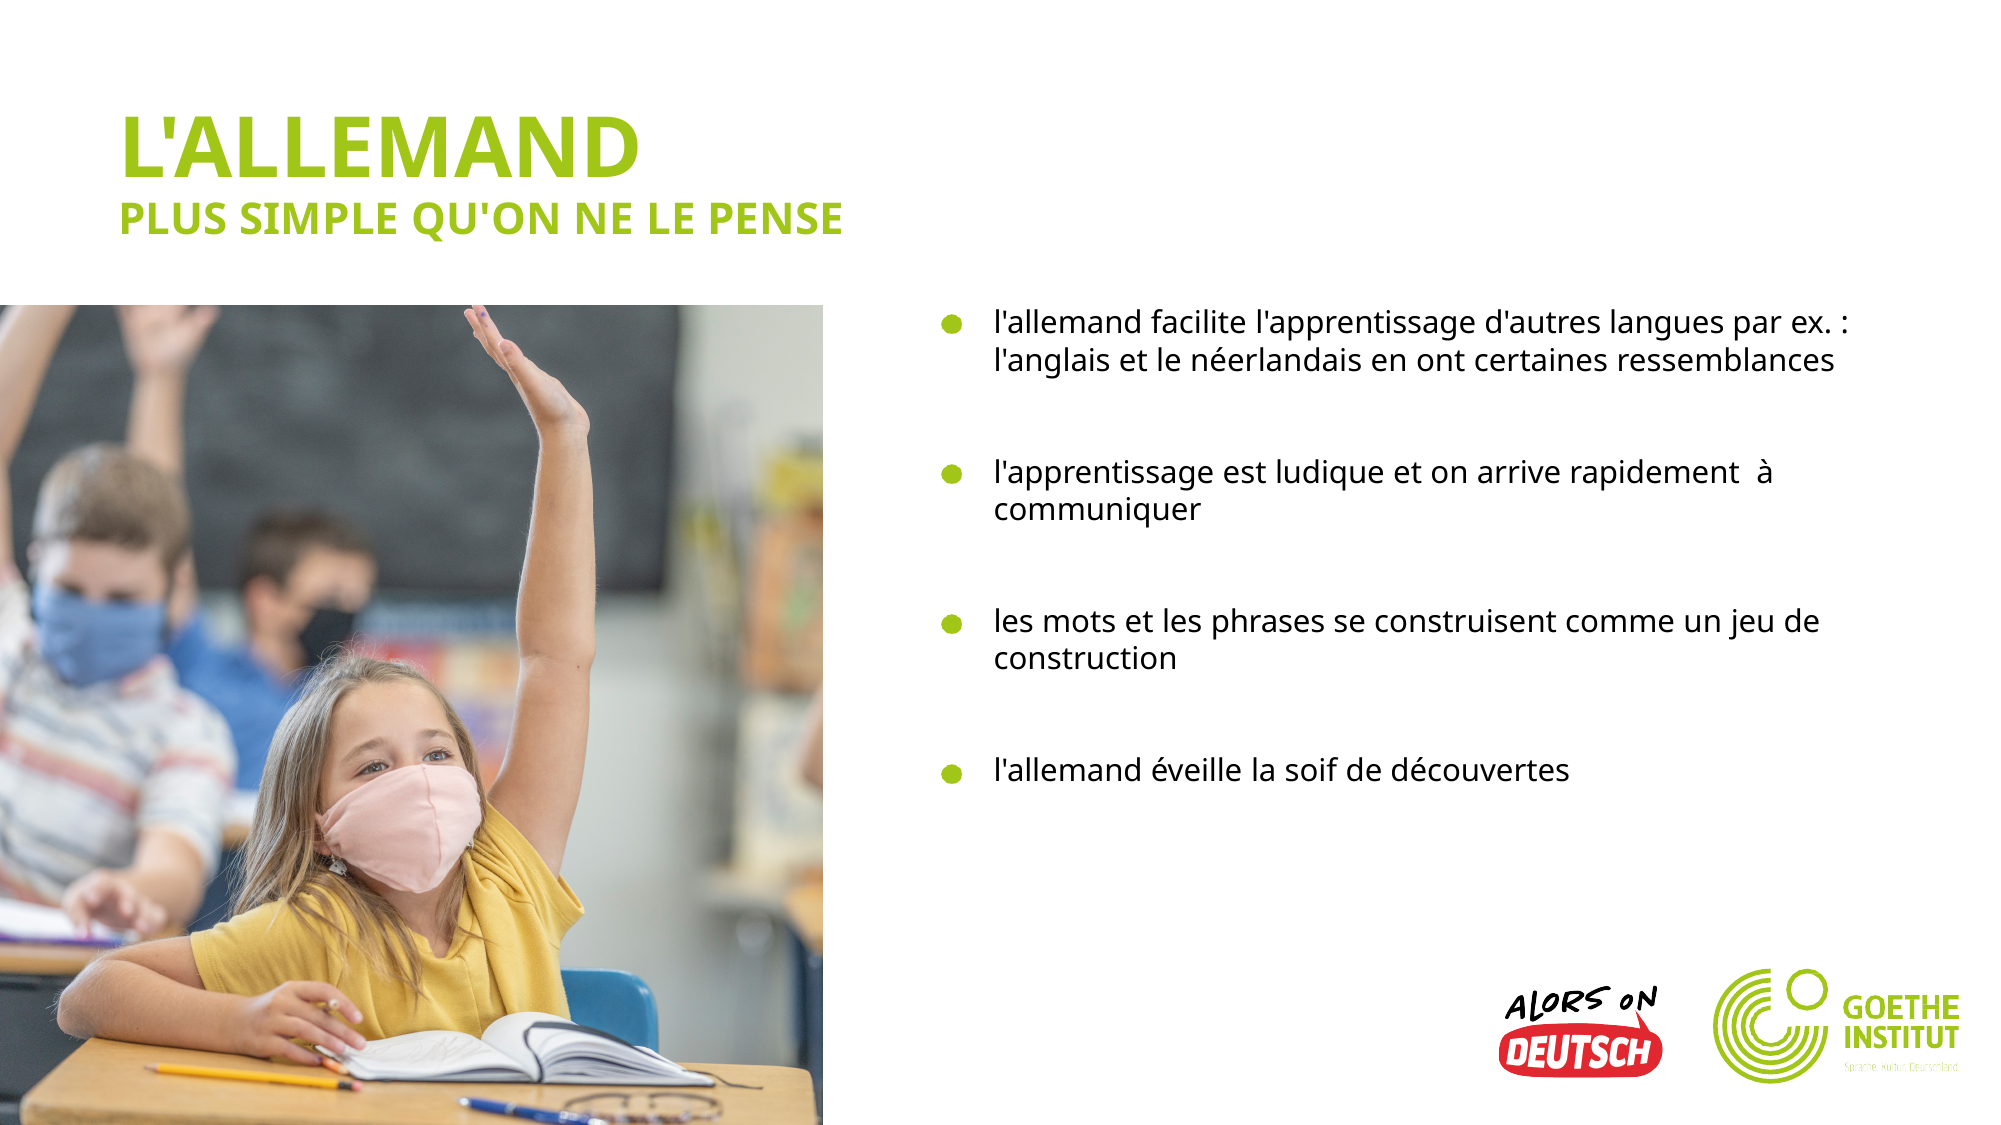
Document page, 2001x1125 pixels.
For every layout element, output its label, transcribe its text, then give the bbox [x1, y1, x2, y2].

picture [1888, 995, 1939, 1019]
picture [0, 305, 823, 1125]
picture [1865, 995, 1885, 1019]
picture [941, 764, 962, 785]
picture [941, 614, 962, 635]
picture [941, 314, 962, 335]
picture [1749, 1005, 1792, 1047]
picture [1854, 1026, 1871, 1048]
text_box l'allemand facilite l'apprentissage d'autres langues par ex. : l'anglais et le néerlandais en ont certaines ressemblances l'apprentissage est ludique et on arrive rapidement à communiquer les mots et les phrases se construisent comme un jeu de construction l'allemand éveille la soif de découvertes [991, 300, 1934, 788]
picture [941, 464, 962, 485]
title L'ALLEMAND PLUS SIMPLE QU'ON NE LE PENSE [116, 95, 963, 285]
picture [1845, 1062, 1959, 1072]
picture [1474, 973, 1687, 1097]
picture [1943, 995, 1959, 1019]
picture [1843, 995, 1862, 1019]
